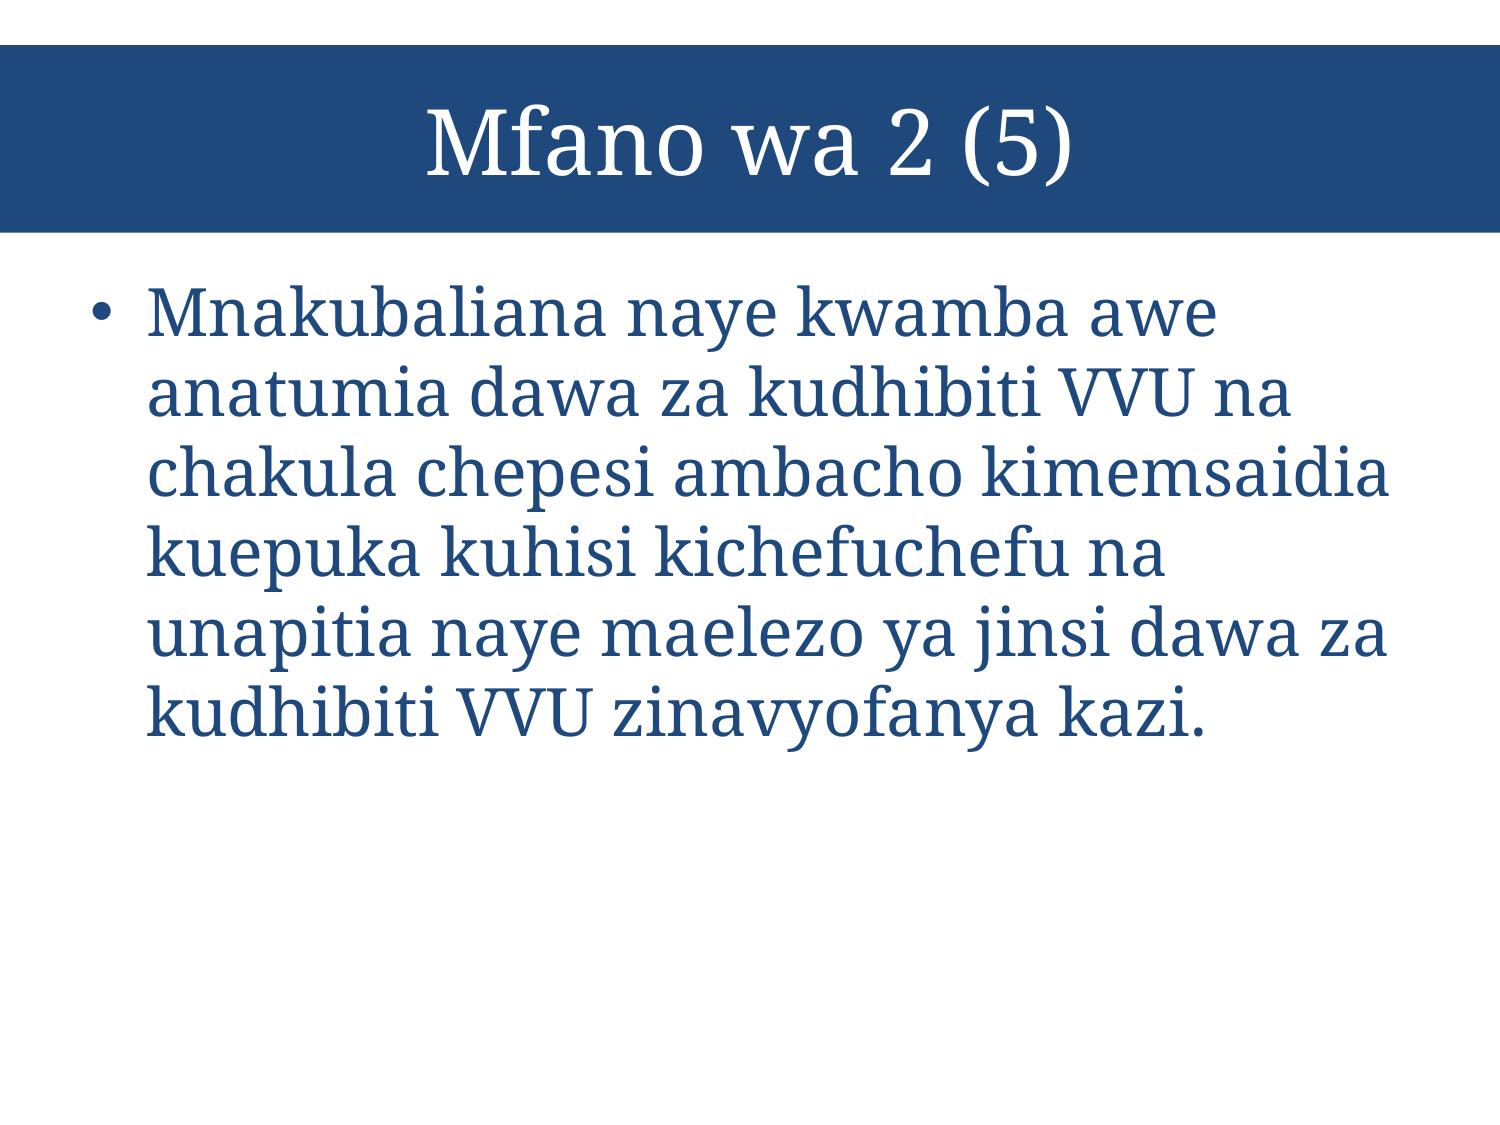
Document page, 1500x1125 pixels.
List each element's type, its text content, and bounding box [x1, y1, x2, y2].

list Mnakubaliana naye kwamba awe anatumia dawa za kudhibiti VVU na chakula chepesi ambacho kimemsaidia kuepuka kuhisi kichefuchefu na unapitia naye maelezo ya jinsi dawa za kudhibiti VVU zinavyofanya kazi. [75, 262, 1425, 1005]
title Mfano wa 2 (5) [0, 45, 1500, 233]
